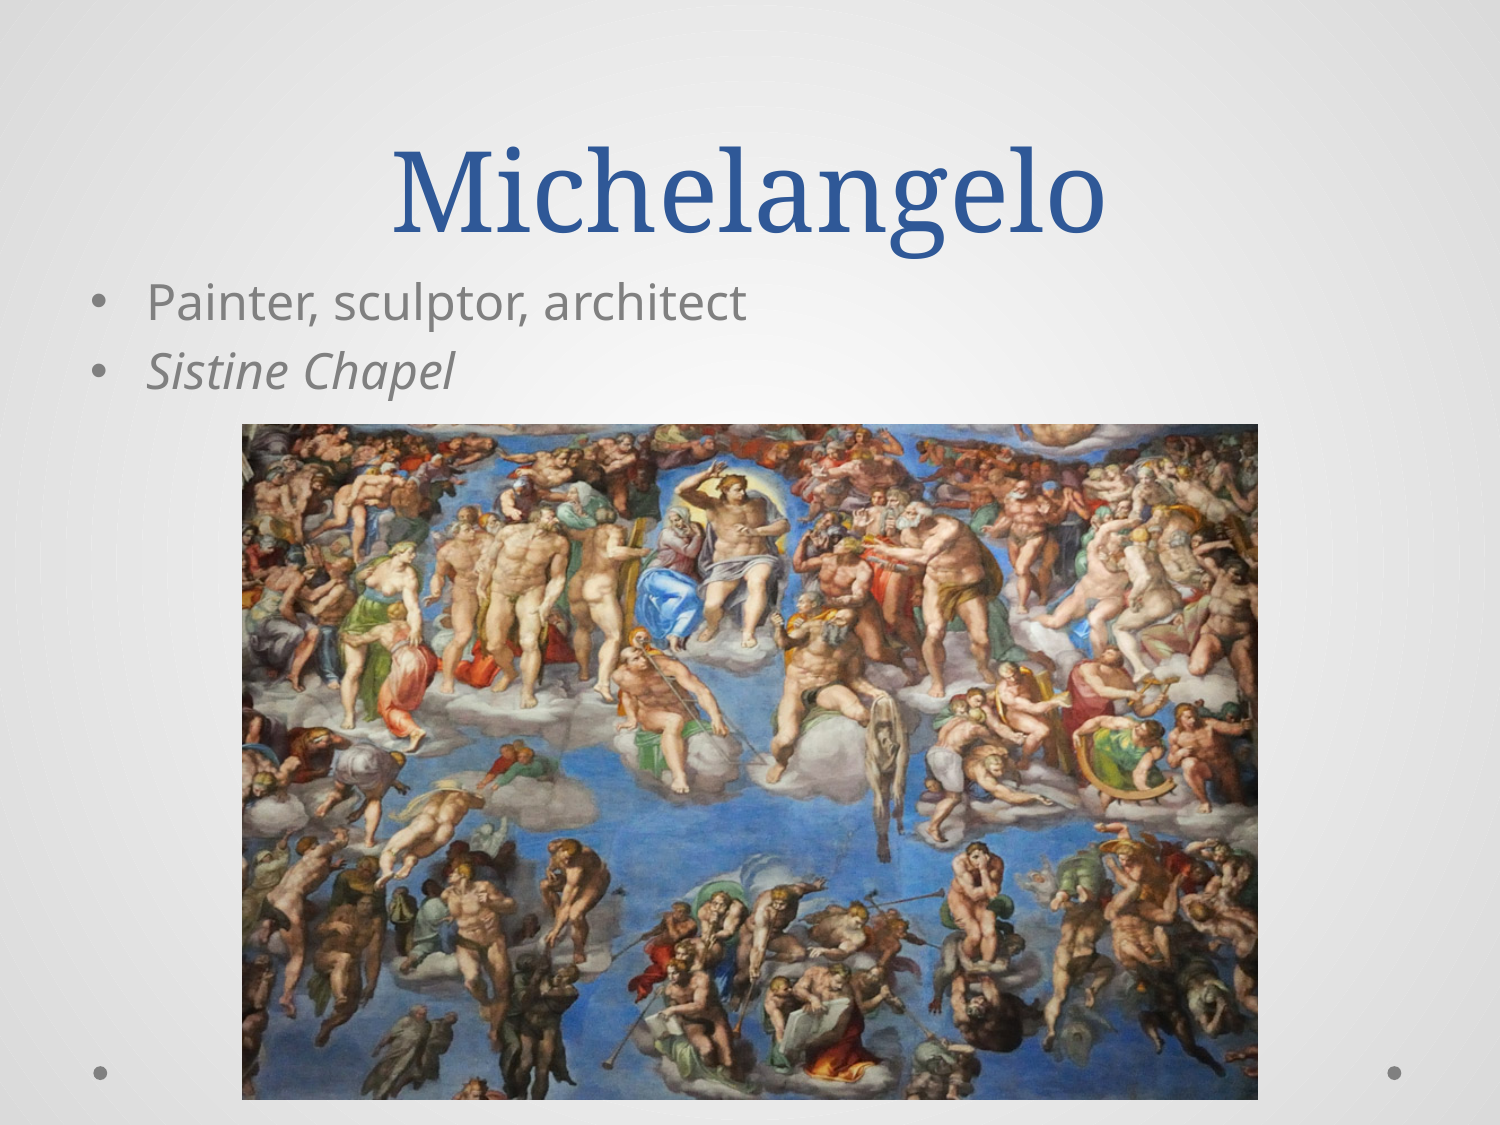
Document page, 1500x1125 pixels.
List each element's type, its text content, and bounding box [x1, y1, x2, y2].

list Painter, sculptor, architect Sistine Chapel [75, 262, 1425, 425]
picture [241, 424, 1259, 1101]
title Michelangelo [75, 0, 1425, 262]
